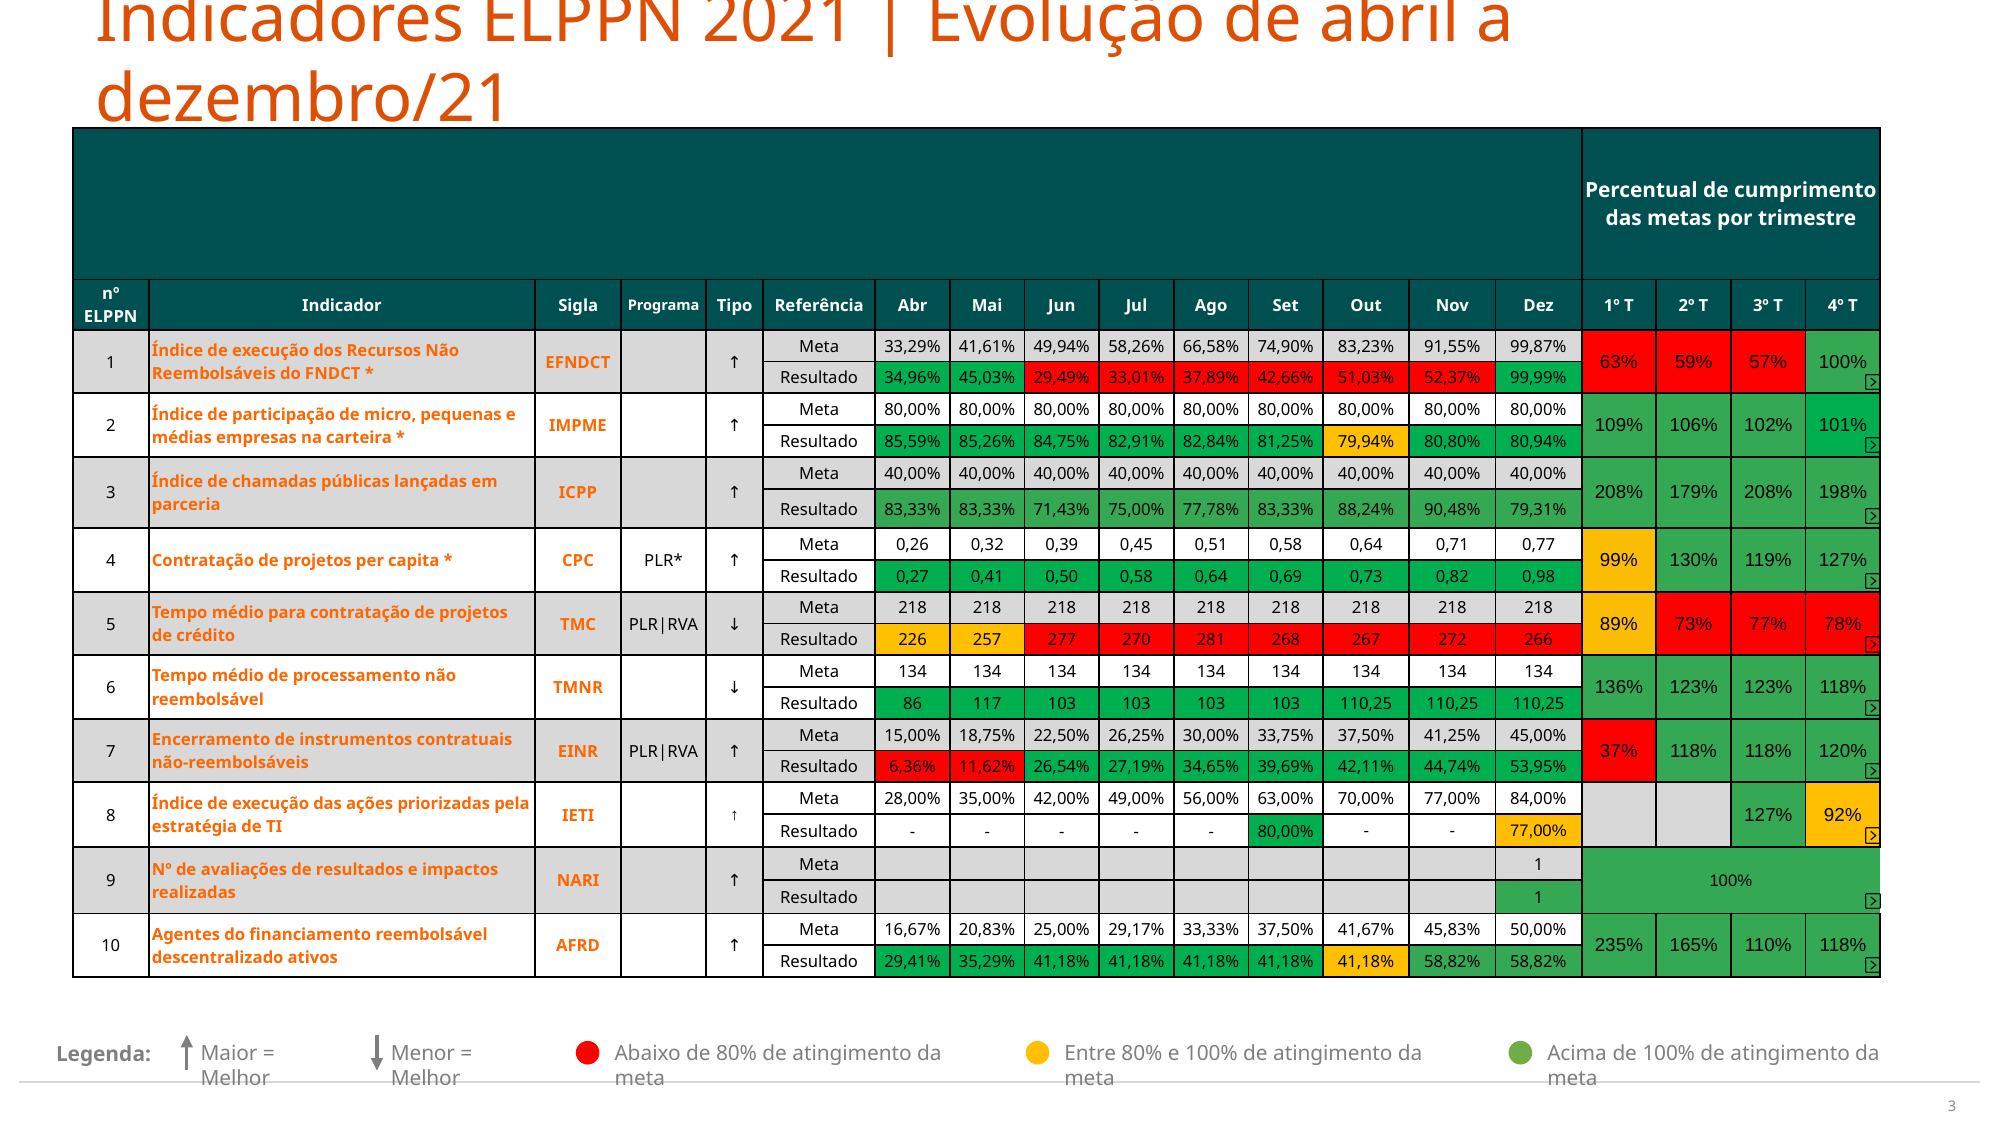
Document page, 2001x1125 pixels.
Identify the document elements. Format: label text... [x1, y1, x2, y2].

table_cell [951, 848, 1024, 879]
table_cell 49,00% [1100, 783, 1173, 813]
table_cell 103 [1025, 688, 1098, 718]
table_cell 75,00% [1100, 490, 1173, 527]
table_cell 58,82% [1496, 946, 1581, 976]
table_cell 0,27 [876, 561, 949, 591]
table_cell 118% [1806, 656, 1879, 718]
text_box [575, 1040, 599, 1065]
table_cell [1025, 848, 1098, 879]
table_cell 218 [1025, 593, 1098, 623]
table_cell [1025, 881, 1098, 913]
table_cell 33,01% [1100, 362, 1173, 392]
table_cell 78% [1806, 593, 1879, 654]
table_cell 165% [1657, 914, 1730, 976]
table_cell Resultado [764, 624, 874, 654]
table_cell Meta [764, 656, 874, 686]
table_cell 99% [1583, 529, 1655, 591]
table_cell 52,37% [1410, 362, 1495, 392]
table_cell 77,78% [1175, 490, 1248, 527]
table_cell 80,00% [1100, 394, 1173, 424]
table_cell Meta [764, 458, 874, 488]
table_cell 2º T [1657, 280, 1730, 329]
picture [1865, 373, 1881, 390]
table_cell 41,25% [1410, 720, 1495, 750]
table_cell [876, 848, 949, 879]
table_cell 123% [1732, 656, 1805, 718]
picture [1865, 437, 1881, 454]
table_cell 42,11% [1324, 751, 1408, 781]
table_cell [1410, 848, 1495, 879]
table_cell 92% [1806, 783, 1879, 846]
table_cell nº ELPPN [74, 280, 148, 329]
table_cell 40,00% [1496, 458, 1581, 488]
table_cell 272 [1410, 624, 1495, 654]
table_cell 208% [1732, 458, 1805, 527]
table_cell Meta [764, 529, 874, 559]
table_cell ↑ [707, 720, 762, 781]
table_cell ↑ [707, 914, 762, 976]
table_cell 58,26% [1100, 331, 1173, 361]
table_cell 218 [1496, 593, 1581, 623]
table_cell PLR|RVA [622, 593, 705, 654]
table_cell 281 [1175, 624, 1248, 654]
table_cell 63,00% [1249, 783, 1322, 813]
table_cell - [1175, 815, 1248, 846]
table_header Percentual de cumprimento das metas por trimestre [1583, 129, 1879, 279]
table_cell ↓ [707, 593, 762, 654]
table_cell 103 [1175, 688, 1248, 718]
table_cell 218 [1249, 593, 1322, 623]
table_cell Ago [1175, 280, 1248, 329]
table_cell AFRD [536, 914, 620, 976]
table_cell 86 [876, 688, 949, 718]
table_cell 79,94% [1324, 426, 1408, 456]
text_box Legenda: [41, 1032, 163, 1074]
table_cell 0,32 [951, 529, 1024, 559]
table_cell 41,18% [1249, 946, 1322, 976]
table_cell 136% [1583, 656, 1655, 718]
table_cell 0,45 [1100, 529, 1173, 559]
table_cell 85,59% [876, 426, 949, 456]
table_cell 1 [74, 331, 148, 392]
table_cell EFNDCT [536, 331, 620, 392]
table_cell 100% [1583, 848, 1880, 913]
table_cell 3 [74, 458, 148, 527]
table_cell NARI [536, 848, 620, 913]
table_cell 110,25 [1496, 688, 1581, 718]
table_cell 37,50% [1324, 720, 1408, 750]
table_cell 10 [74, 914, 148, 976]
table_cell ↑ [707, 394, 762, 456]
table_cell Indicador [150, 280, 534, 329]
table_cell 134 [1496, 656, 1581, 686]
table_cell 40,00% [876, 458, 949, 488]
table_header [74, 129, 1581, 279]
table_cell [622, 914, 705, 976]
table_cell 57% [1732, 331, 1805, 392]
table_cell 118% [1806, 914, 1879, 976]
table_cell 37,50% [1249, 914, 1322, 944]
table_cell 83,33% [876, 490, 949, 527]
table_cell 134 [1249, 656, 1322, 686]
table_cell Set [1249, 280, 1322, 329]
table_cell 9 [74, 848, 148, 913]
table_cell 134 [1025, 656, 1098, 686]
table_cell EINR [536, 720, 620, 781]
table_cell [622, 394, 705, 456]
table_cell 66,58% [1175, 331, 1248, 361]
table_cell Resultado [764, 362, 874, 392]
table_cell 80,80% [1410, 426, 1495, 456]
table_cell 84,75% [1025, 426, 1098, 456]
table_cell 11,62% [951, 751, 1024, 781]
table_cell 33,75% [1249, 720, 1322, 750]
table_cell Meta [764, 783, 874, 813]
table_cell [1100, 881, 1173, 913]
table_cell 198% [1806, 458, 1879, 527]
table_cell 226 [876, 624, 949, 654]
table_cell 77,00% [1410, 783, 1495, 813]
table_cell 100% [1806, 331, 1879, 392]
table_cell Nº de avaliações de resultados e impactos realizadas [150, 848, 534, 913]
table_cell 40,00% [1249, 458, 1322, 488]
table_cell 80,94% [1496, 426, 1581, 456]
table_cell 41,67% [1324, 914, 1408, 944]
table_cell 118% [1732, 720, 1805, 781]
text_box Maior = Melhor [185, 1031, 359, 1097]
table_cell 123% [1657, 656, 1730, 718]
table_cell 83,33% [1249, 490, 1322, 527]
table_cell Referência [764, 280, 874, 329]
table_cell [1657, 783, 1730, 846]
table_cell 119% [1732, 529, 1805, 591]
table_cell 0,69 [1249, 561, 1322, 591]
table_cell Contratação de projetos per capita * [150, 529, 534, 591]
table_cell Jul [1100, 280, 1173, 329]
table_cell 80,00% [876, 394, 949, 424]
table_cell [1100, 848, 1173, 879]
table_cell 0,64 [1175, 561, 1248, 591]
table_cell 90,48% [1410, 490, 1495, 527]
table_cell ↑ [707, 458, 762, 527]
table_cell 218 [1324, 593, 1408, 623]
table_cell 134 [1410, 656, 1495, 686]
table_cell 45,83% [1410, 914, 1495, 944]
table_cell 29,17% [1100, 914, 1173, 944]
table_cell 41,61% [951, 331, 1024, 361]
table_cell ↓ [707, 656, 762, 718]
table_cell 266 [1496, 624, 1581, 654]
table_cell 27,19% [1100, 751, 1173, 781]
table_cell 3º T [1732, 280, 1805, 329]
table_cell 0,51 [1175, 529, 1248, 559]
table_cell 106% [1657, 394, 1730, 456]
table_cell 80,00% [1249, 394, 1322, 424]
picture [1865, 893, 1881, 910]
table_cell 33,33% [1175, 914, 1248, 944]
table_cell 26,25% [1100, 720, 1173, 750]
table_cell 41,18% [1324, 946, 1408, 976]
table_cell 127% [1732, 783, 1805, 846]
table_cell 4º T [1806, 280, 1879, 329]
table_cell 6 [74, 656, 148, 718]
table_cell 81,25% [1249, 426, 1322, 456]
table_cell 58,82% [1410, 946, 1495, 976]
table_cell - [1324, 815, 1408, 846]
table_cell - [1100, 815, 1173, 846]
table_cell Meta [764, 914, 874, 944]
table_cell 8 [74, 783, 148, 846]
table_cell Resultado [764, 561, 874, 591]
table_cell 218 [951, 593, 1024, 623]
table_cell Jun [1025, 280, 1098, 329]
table_cell 218 [876, 593, 949, 623]
table_cell [1175, 881, 1248, 913]
table_cell 82,84% [1175, 426, 1248, 456]
table_cell CPC [536, 529, 620, 591]
table_cell TMC [536, 593, 620, 654]
table_cell ↑ [707, 331, 762, 392]
table_cell 99,87% [1496, 331, 1581, 361]
table_cell Resultado [764, 490, 874, 527]
table_cell 80,00% [1175, 394, 1248, 424]
table_cell 101% [1806, 394, 1879, 456]
table_cell 1º T [1583, 280, 1655, 329]
table_cell Índice de execução dos Recursos Não Reembolsáveis do FNDCT * [150, 331, 534, 392]
table_cell 109% [1583, 394, 1655, 456]
table_cell 80,00% [1410, 394, 1495, 424]
table_cell 35,29% [951, 946, 1024, 976]
table_cell 80,00% [1249, 815, 1322, 846]
table_cell 59% [1657, 331, 1730, 392]
table_cell 0,58 [1100, 561, 1173, 591]
table_cell 134 [951, 656, 1024, 686]
table_cell [622, 331, 705, 392]
table_cell 0,71 [1410, 529, 1495, 559]
table_cell 30,00% [1175, 720, 1248, 750]
table_cell 51,03% [1324, 362, 1408, 392]
table_cell 41,18% [1175, 946, 1248, 976]
table_cell Tipo [707, 280, 762, 329]
table_cell 235% [1583, 914, 1655, 976]
table_cell 5 [74, 593, 148, 654]
table_cell 277 [1025, 624, 1098, 654]
table_cell Meta [764, 720, 874, 750]
table_cell Índice de execução das ações priorizadas pela estratégia de TI [150, 783, 534, 846]
table_cell 80,00% [1025, 394, 1098, 424]
table_cell 34,96% [876, 362, 949, 392]
table_cell 33,29% [876, 331, 949, 361]
table_cell 0,82 [1410, 561, 1495, 591]
table_cell 45,00% [1496, 720, 1581, 750]
table_cell 63% [1583, 331, 1655, 392]
table_cell 267 [1324, 624, 1408, 654]
text_box [1025, 1040, 1049, 1065]
table_cell Resultado [764, 946, 874, 976]
table_cell 110% [1732, 914, 1805, 976]
table_cell 80,00% [1324, 394, 1408, 424]
table_cell 42,66% [1249, 362, 1322, 392]
text_box Menor = Melhor [375, 1031, 556, 1097]
table_cell 88,24% [1324, 490, 1408, 527]
table_cell 4 [74, 529, 148, 591]
table_cell Mai [951, 280, 1024, 329]
table_cell PLR* [622, 529, 705, 591]
table_cell 110,25 [1324, 688, 1408, 718]
table_cell 22,50% [1025, 720, 1098, 750]
table_cell 103 [1100, 688, 1173, 718]
table_cell [951, 881, 1024, 913]
table_cell Agentes do financiamento reembolsável descentralizado ativos [150, 914, 534, 976]
table_cell 80,00% [951, 394, 1024, 424]
table_cell Resultado [764, 881, 874, 913]
table_cell 40,00% [951, 458, 1024, 488]
table_cell 134 [1100, 656, 1173, 686]
table_cell Meta [764, 394, 874, 424]
table_cell 83,33% [951, 490, 1024, 527]
table_cell IMPME [536, 394, 620, 456]
table_cell 29,41% [876, 946, 949, 976]
table_cell 118% [1657, 720, 1730, 781]
table_cell Meta [764, 848, 874, 879]
table_cell 40,00% [1100, 458, 1173, 488]
table_cell [876, 881, 949, 913]
table_cell ICPP [536, 458, 620, 527]
table_cell 25,00% [1025, 914, 1098, 944]
table_cell 71,43% [1025, 490, 1098, 527]
table_cell 28,00% [876, 783, 949, 813]
table_cell 7 [74, 720, 148, 781]
table_cell 134 [1324, 656, 1408, 686]
table_cell TMNR [536, 656, 620, 718]
table_cell 29,49% [1025, 362, 1098, 392]
table_cell 179% [1657, 458, 1730, 527]
table_cell 103 [1249, 688, 1322, 718]
table_cell PLR|RVA [622, 720, 705, 781]
table_cell 39,69% [1249, 751, 1322, 781]
table_cell 0,73 [1324, 561, 1408, 591]
table_cell 42,00% [1025, 783, 1098, 813]
table_cell ↑ [707, 529, 762, 591]
table_cell - [1410, 815, 1495, 846]
table_cell 41,18% [1100, 946, 1173, 976]
table_cell Tempo médio de processamento não reembolsável [150, 656, 534, 718]
table_cell 34,65% [1175, 751, 1248, 781]
table_cell 40,00% [1175, 458, 1248, 488]
table_cell 74,90% [1249, 331, 1322, 361]
table_cell IETI [536, 783, 620, 846]
table_cell 218 [1175, 593, 1248, 623]
table_cell 218 [1410, 593, 1495, 623]
table_cell 40,00% [1410, 458, 1495, 488]
table_cell 1 [1496, 848, 1581, 879]
table_cell 0,58 [1249, 529, 1322, 559]
table_cell [1324, 848, 1408, 879]
table_cell 2 [74, 394, 148, 456]
table_cell ↑ [707, 783, 762, 846]
table_cell 0,41 [951, 561, 1024, 591]
table_cell 6,36% [876, 751, 949, 781]
picture [1865, 957, 1881, 974]
text_box [72, 127, 132, 178]
table_cell [1324, 881, 1408, 913]
table_cell [1249, 848, 1322, 879]
table_cell 257 [951, 624, 1024, 654]
picture [1865, 572, 1881, 589]
picture [1865, 508, 1881, 525]
table_cell 40,00% [1324, 458, 1408, 488]
table_cell 37,89% [1175, 362, 1248, 392]
table_cell 1 [1496, 881, 1581, 913]
table_cell Resultado [764, 426, 874, 456]
table_cell 45,03% [951, 362, 1024, 392]
table_cell 130% [1657, 529, 1730, 591]
table_cell [1249, 881, 1322, 913]
table_cell Meta [764, 593, 874, 623]
table_cell 91,55% [1410, 331, 1495, 361]
picture [1865, 636, 1881, 653]
table_cell ↑ [707, 848, 762, 913]
picture [1865, 827, 1881, 844]
table_cell 0,77 [1496, 529, 1581, 559]
table_cell Out [1324, 280, 1408, 329]
table_cell 208% [1583, 458, 1655, 527]
table_cell [622, 783, 705, 846]
table_cell 20,83% [951, 914, 1024, 944]
table_cell 89% [1583, 593, 1655, 654]
table_cell 40,00% [1025, 458, 1098, 488]
table_cell Tempo médio para contratação de projetos de crédito [150, 593, 534, 654]
table_cell 0,98 [1496, 561, 1581, 591]
table_cell 77,00% [1496, 815, 1581, 846]
table_cell 53,95% [1496, 751, 1581, 781]
table_cell 80,00% [1496, 394, 1581, 424]
table_cell Resultado [764, 688, 874, 718]
table_cell 56,00% [1175, 783, 1248, 813]
table_cell [622, 656, 705, 718]
table_cell Meta [764, 331, 874, 361]
text_box Abaixo de 80% de atingimento da meta [599, 1031, 1000, 1097]
table_cell 127% [1806, 529, 1879, 591]
table_cell 0,26 [876, 529, 949, 559]
table_cell Dez [1496, 280, 1581, 329]
table_cell 77% [1732, 593, 1805, 654]
table_cell - [1025, 815, 1098, 846]
table_cell [1175, 848, 1248, 879]
table_cell 82,91% [1100, 426, 1173, 456]
table_cell Nov [1410, 280, 1495, 329]
picture [1865, 763, 1881, 780]
table_cell 84,00% [1496, 783, 1581, 813]
table_cell - [951, 815, 1024, 846]
table_cell [1410, 881, 1495, 913]
text_box Acima de 100% de atingimento da meta [1532, 1031, 1938, 1097]
picture [1865, 699, 1881, 716]
table_cell 73% [1657, 593, 1730, 654]
table_cell 79,31% [1496, 490, 1581, 527]
table_cell 85,26% [951, 426, 1024, 456]
table_cell 134 [876, 656, 949, 686]
table_cell Índice de chamadas públicas lançadas em parceria [150, 458, 534, 527]
table_cell 268 [1249, 624, 1322, 654]
table_cell 35,00% [951, 783, 1024, 813]
table_cell Encerramento de instrumentos contratuais não-reembolsáveis [150, 720, 534, 781]
table_cell 18,75% [951, 720, 1024, 750]
table_cell 70,00% [1324, 783, 1408, 813]
table_cell Sigla [536, 280, 620, 329]
table_cell 26,54% [1025, 751, 1098, 781]
table_cell [622, 458, 705, 527]
table_cell 49,94% [1025, 331, 1098, 361]
table_cell [622, 848, 705, 913]
table_cell 218 [1100, 593, 1173, 623]
text_box [1508, 1040, 1532, 1065]
table_cell 134 [1175, 656, 1248, 686]
table_cell 110,25 [1410, 688, 1495, 718]
table_cell Resultado [764, 751, 874, 781]
table_cell 37% [1583, 720, 1655, 781]
table_cell 15,00% [876, 720, 949, 750]
table_cell 117 [951, 688, 1024, 718]
table_cell 41,18% [1025, 946, 1098, 976]
table_cell [1583, 783, 1655, 846]
table_cell Resultado [764, 815, 874, 846]
table_cell 0,64 [1324, 529, 1408, 559]
table_cell 83,23% [1324, 331, 1408, 361]
table_cell 120% [1806, 720, 1879, 781]
table_cell 102% [1732, 394, 1805, 456]
table_cell Abr [876, 280, 949, 329]
table_cell 44,74% [1410, 751, 1495, 781]
table_cell Índice de participação de micro, pequenas e médias empresas na carteira * [150, 394, 534, 456]
table_cell 16,67% [876, 914, 949, 944]
table_cell 0,39 [1025, 529, 1098, 559]
table_cell - [876, 815, 949, 846]
table_cell 0,50 [1025, 561, 1098, 591]
table_cell 50,00% [1496, 914, 1581, 944]
text_box Entre 80% e 100% de atingimento da meta [1049, 1031, 1487, 1097]
table_cell 270 [1100, 624, 1173, 654]
table_cell 99,99% [1496, 362, 1581, 392]
table_cell Programa [622, 280, 705, 329]
title Indicadores ELPPN 2021 | Evolução de abril a dezembro/21 [80, 0, 1881, 119]
